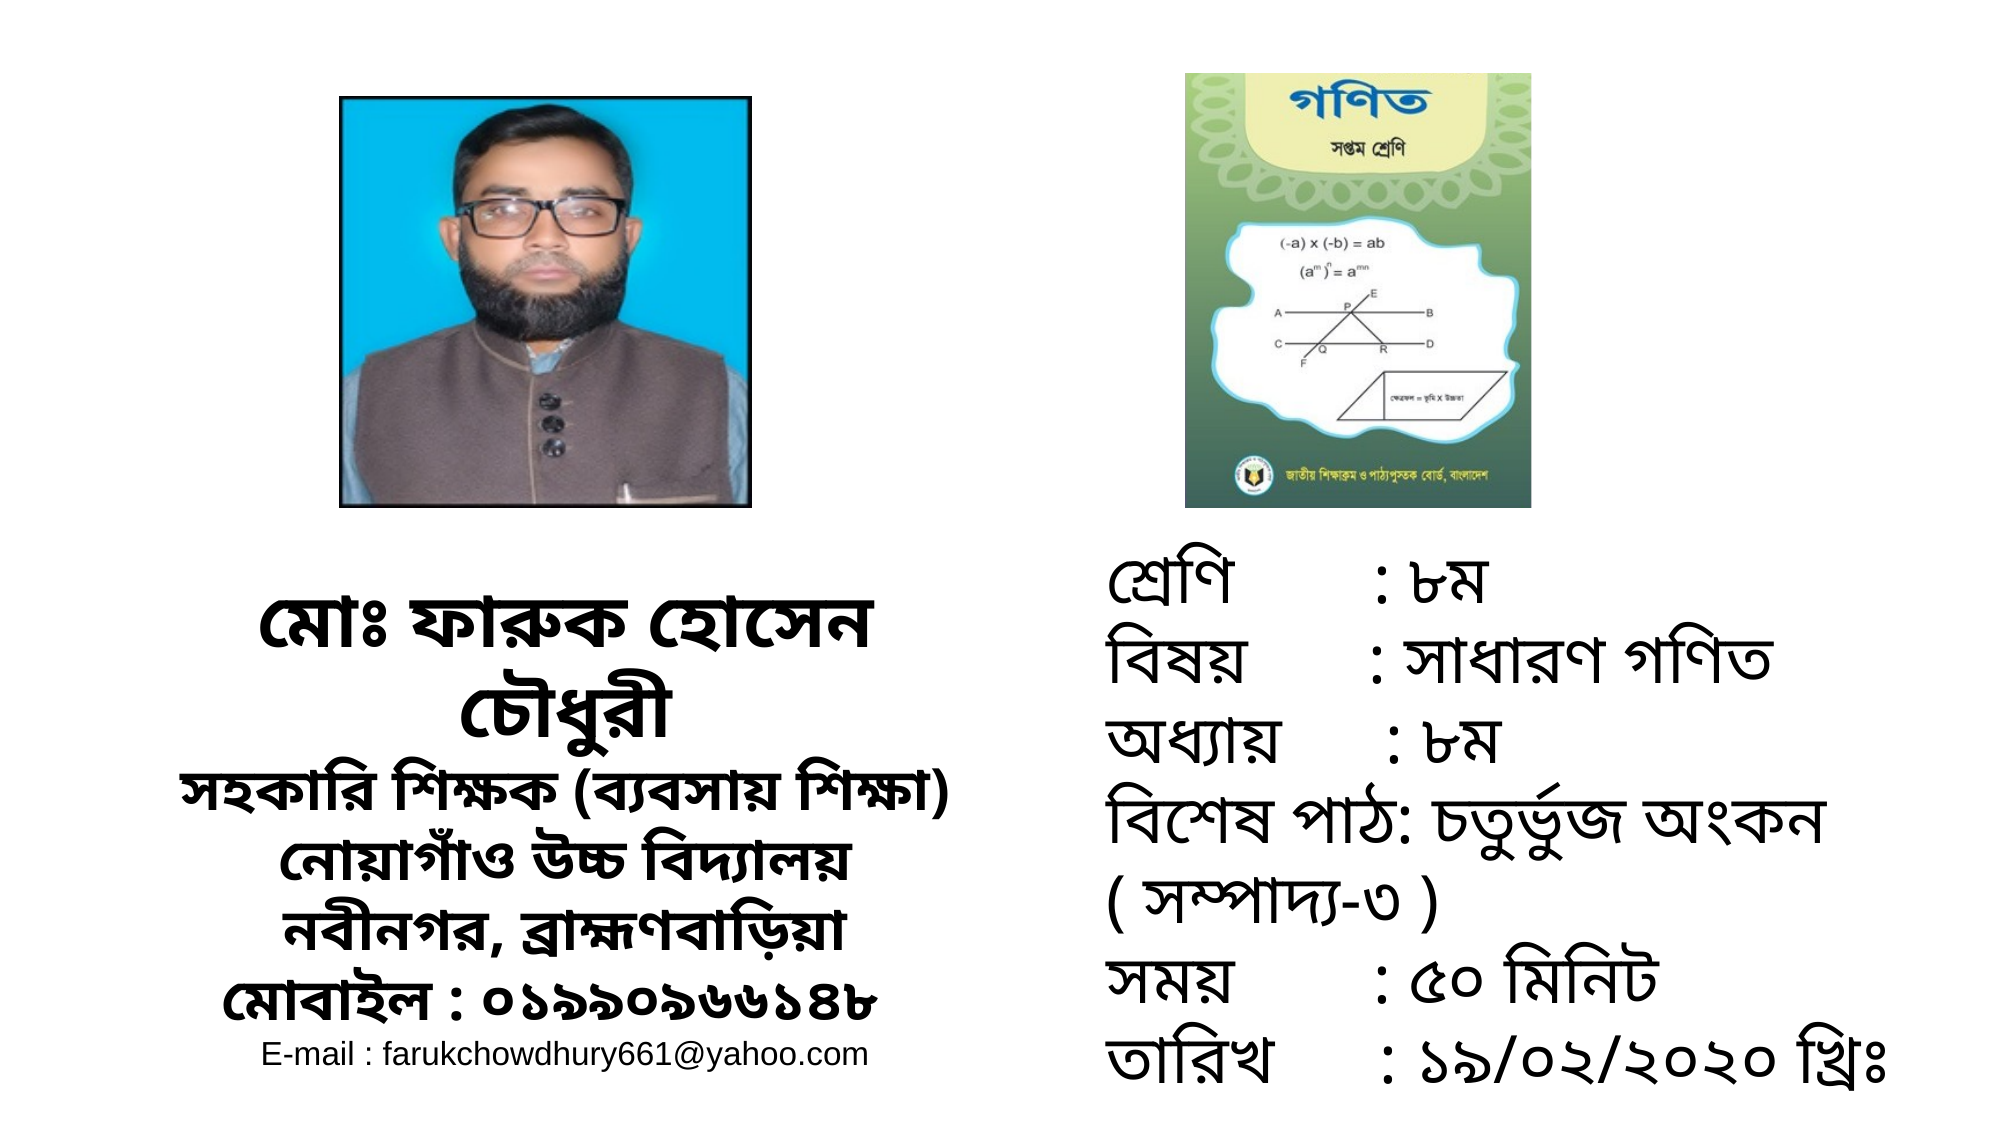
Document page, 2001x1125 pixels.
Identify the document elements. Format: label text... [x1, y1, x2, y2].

text_box মোঃ ফারুক হোসেন চৌধুরী সহকারি শিক্ষক (ব্যবসায় শিক্ষা) নোয়াগাঁও উচ্চ বিদ্যালয় নবীনগর, ব্রাহ্মণবাড়িয়া মোবাইল : ০১৯৯০৯৬৬১৪৮ E-mail : farukchowdhury661@yahoo.com [151, 564, 980, 1080]
picture [339, 96, 752, 509]
text_box শ্রেণি : ৮ম বিষয় : সাধারণ গণিত অধ্যায় : ৮ম বিশেষ পাঠ: চতুর্ভুজ অংকন ( সম্পাদ্য-৩ ) সময় : ৫০ মিনিট তারিখ : ১৯/০২/২০২০ খ্রিঃ [1091, 529, 1971, 1104]
picture [1185, 73, 1532, 508]
